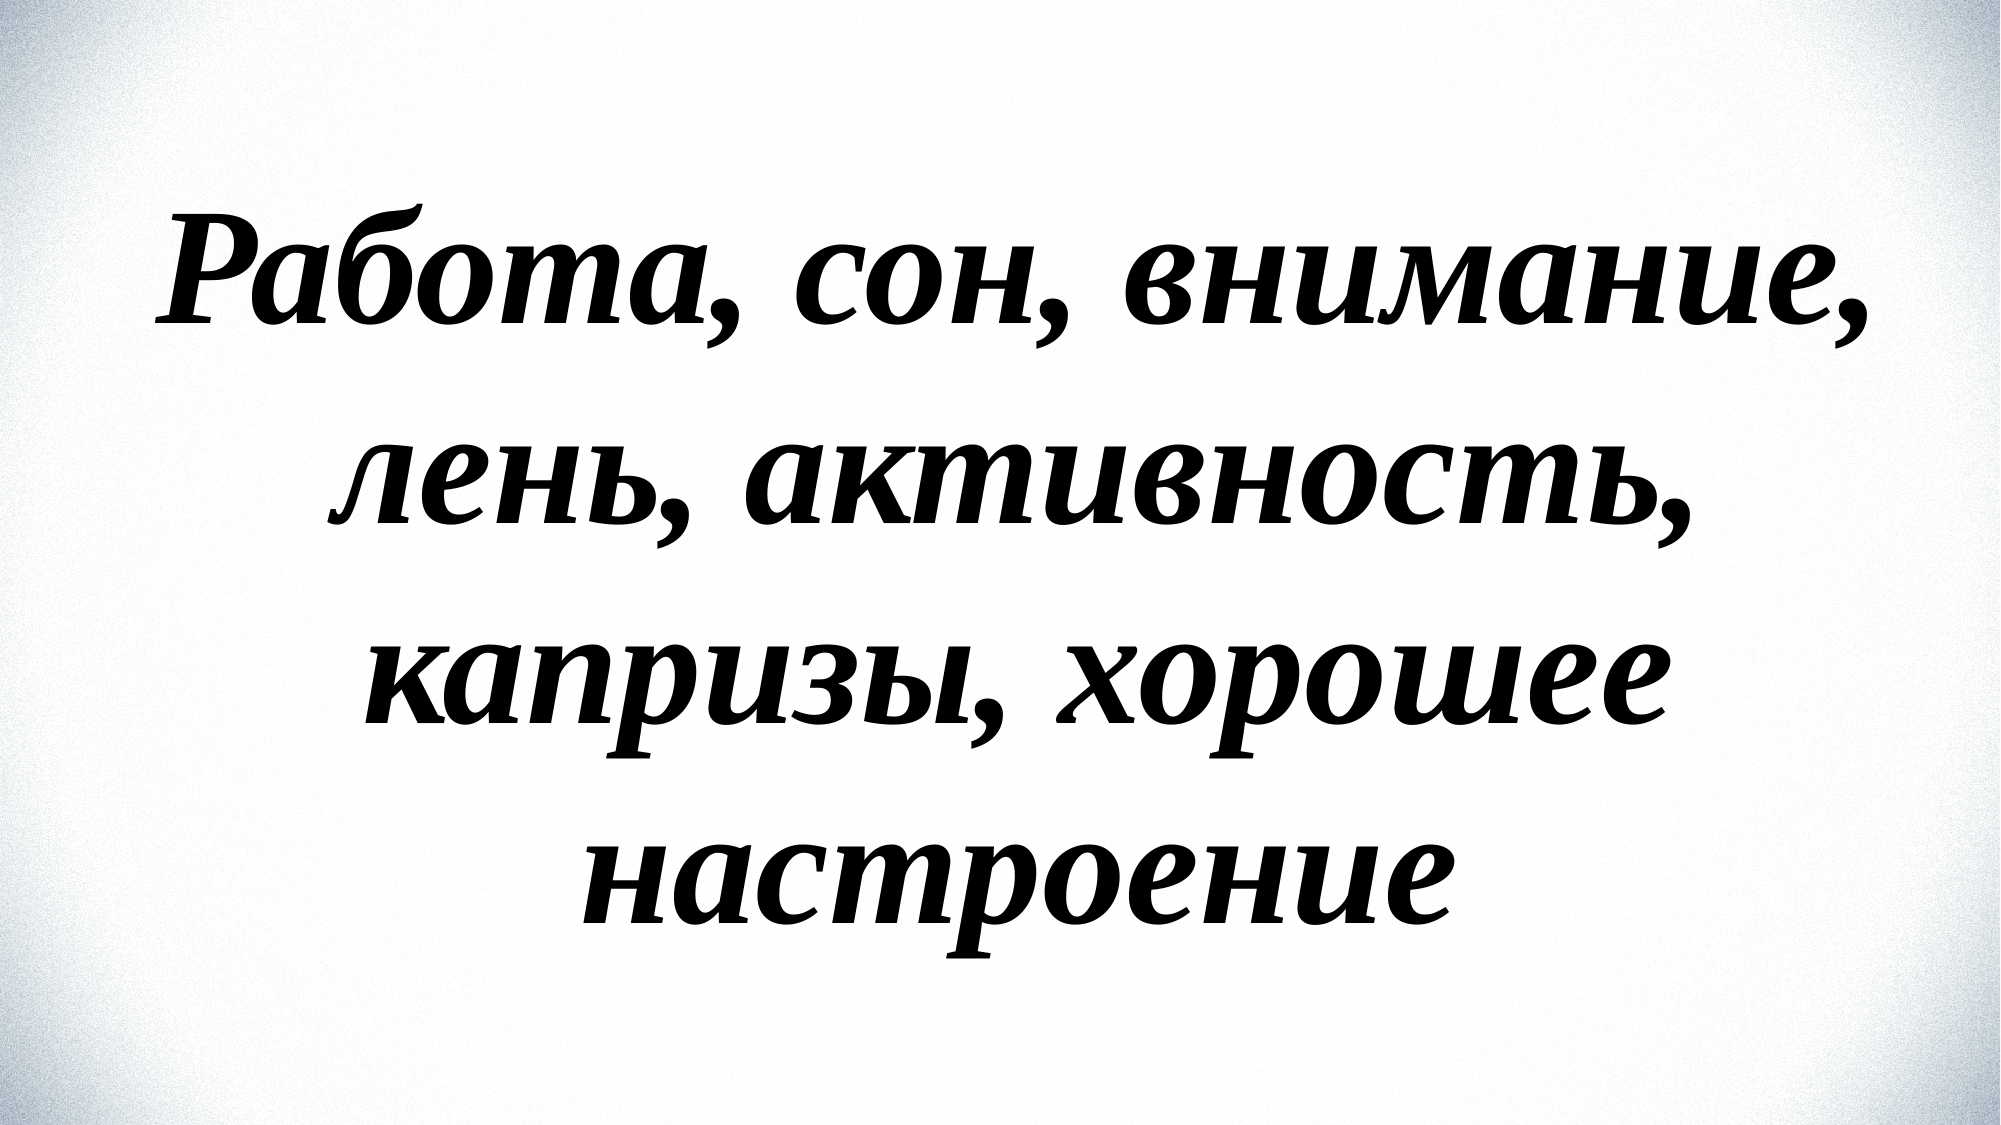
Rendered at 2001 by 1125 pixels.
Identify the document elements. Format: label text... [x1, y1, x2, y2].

picture [0, 0, 2001, 1125]
text_box Работа, сон, внимание, лень, активность, капризы, хорошее настроение [112, 149, 1927, 965]
